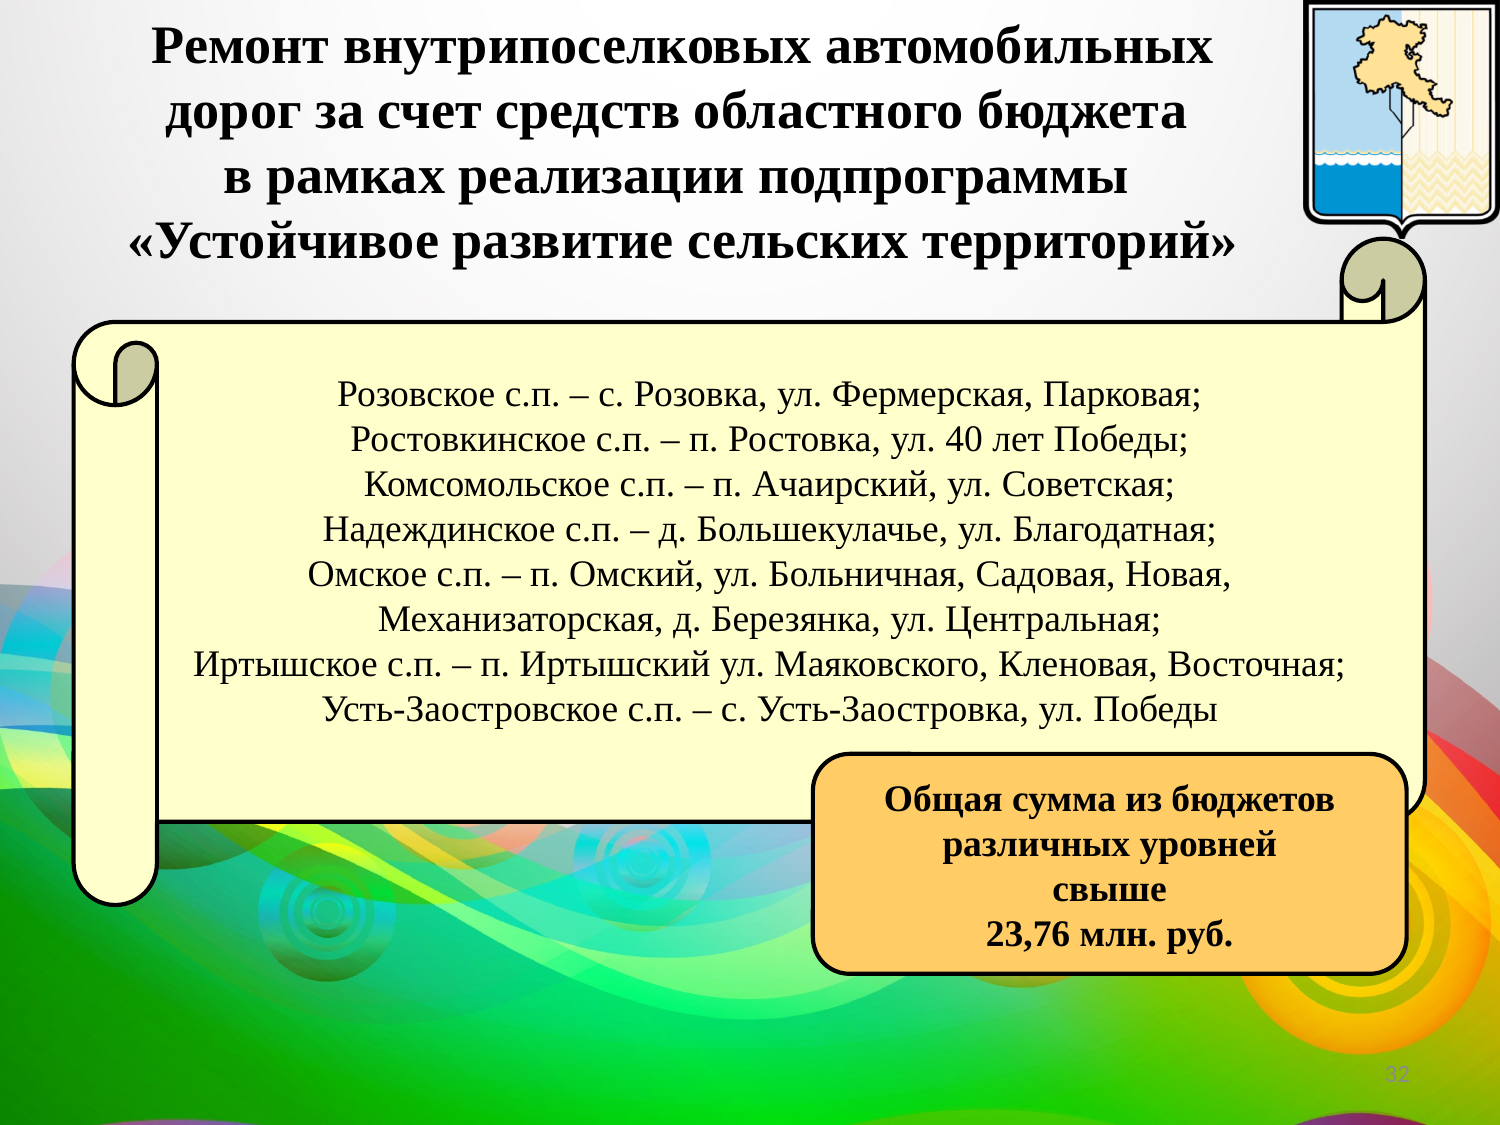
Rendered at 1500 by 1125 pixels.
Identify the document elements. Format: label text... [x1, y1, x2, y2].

text_box Розовское с.п. – с. Розовка, ул. Фермерская, Парковая; Ростовкинское с.п. – п. Ростовка, ул. 40 лет Победы; Комсомольское с.п. – п. Ачаирский, ул. Советская; Надеждинское с.п. – д. Большекулачье, ул. Благодатная; Омское с.п. – п. Омский, ул. Больничная, Садовая, Новая, Механизаторская, д. Березянка, ул. Центральная; Иртышское с.п. – п. Иртышский ул. Маяковского, Кленовая, Восточная; Усть-Заостровское с.п. – с. Усть-Заостровка, ул. Победы [71, 247, 1428, 908]
slide_number 32 [1074, 1042, 1425, 1103]
text_box Общая сумма из бюджетов различных уровней свыше 23,76 млн. руб. [810, 751, 1409, 976]
text_box Ремонт внутрипоселковых автомобильных дорог за счет средств областного бюджета в рамках реализации подпрограммы «Устойчивое развитие сельских территорий» [73, 2, 1294, 277]
picture [0, 0, 1500, 1125]
